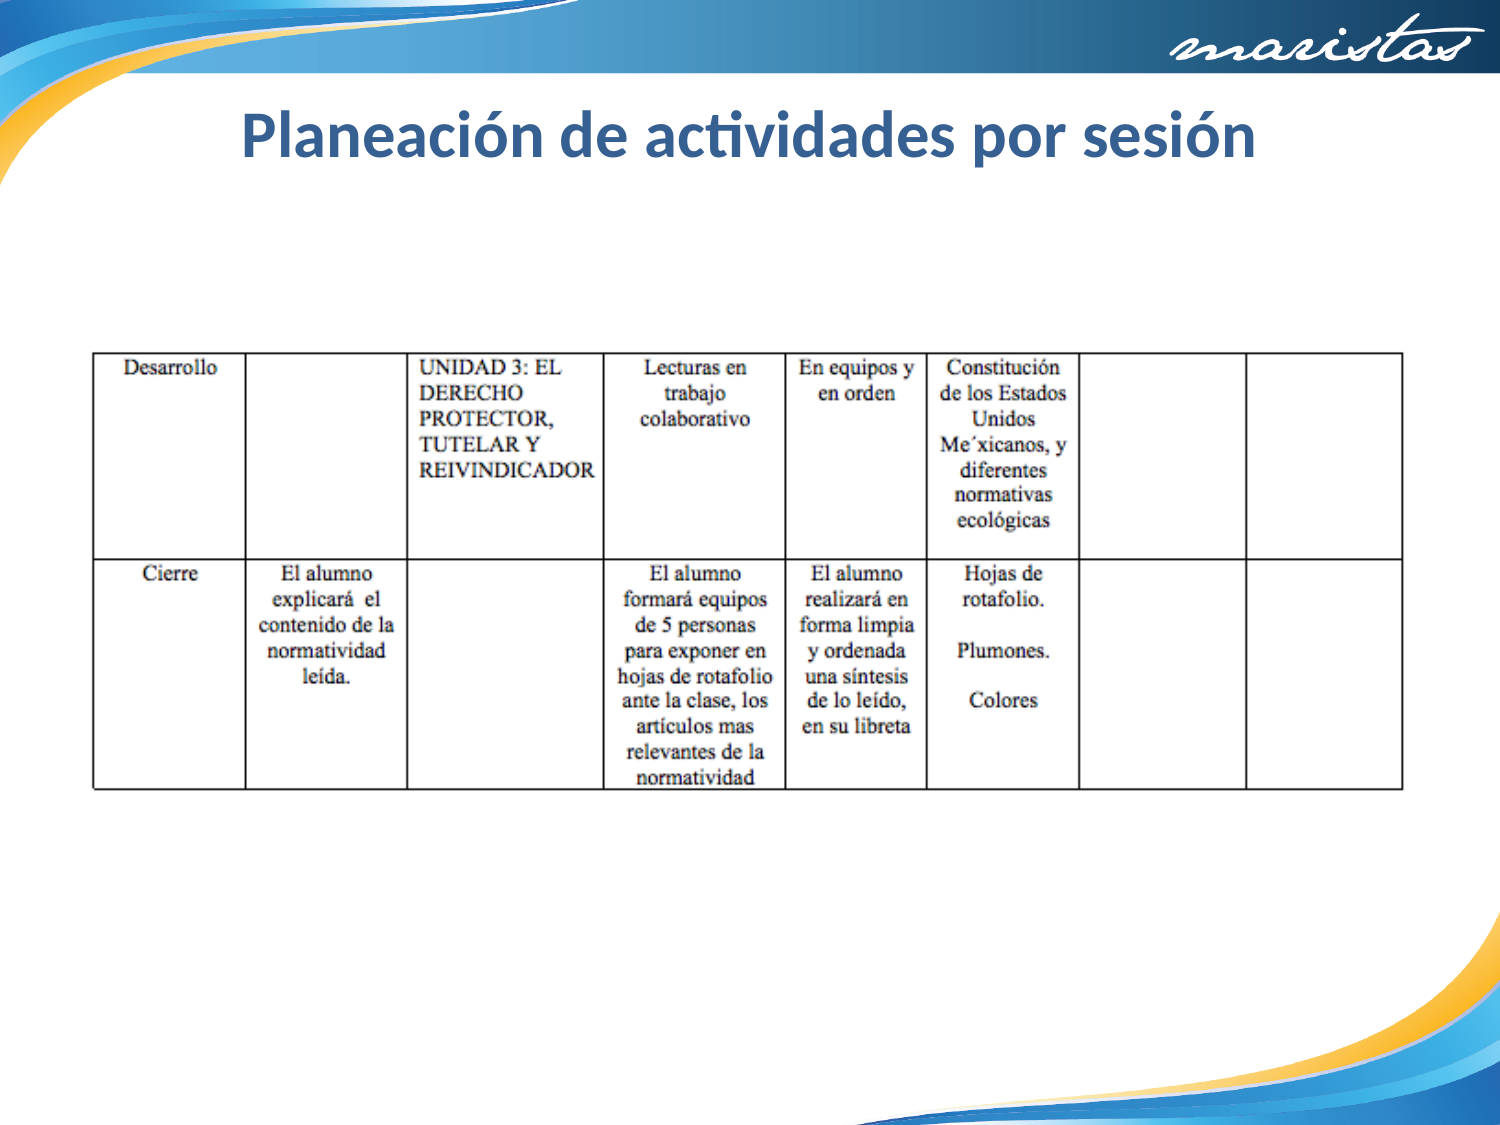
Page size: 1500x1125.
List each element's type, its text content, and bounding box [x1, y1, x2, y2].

picture [0, 0, 1500, 1125]
text_box Planeación de actividades por sesión [133, 76, 1367, 187]
